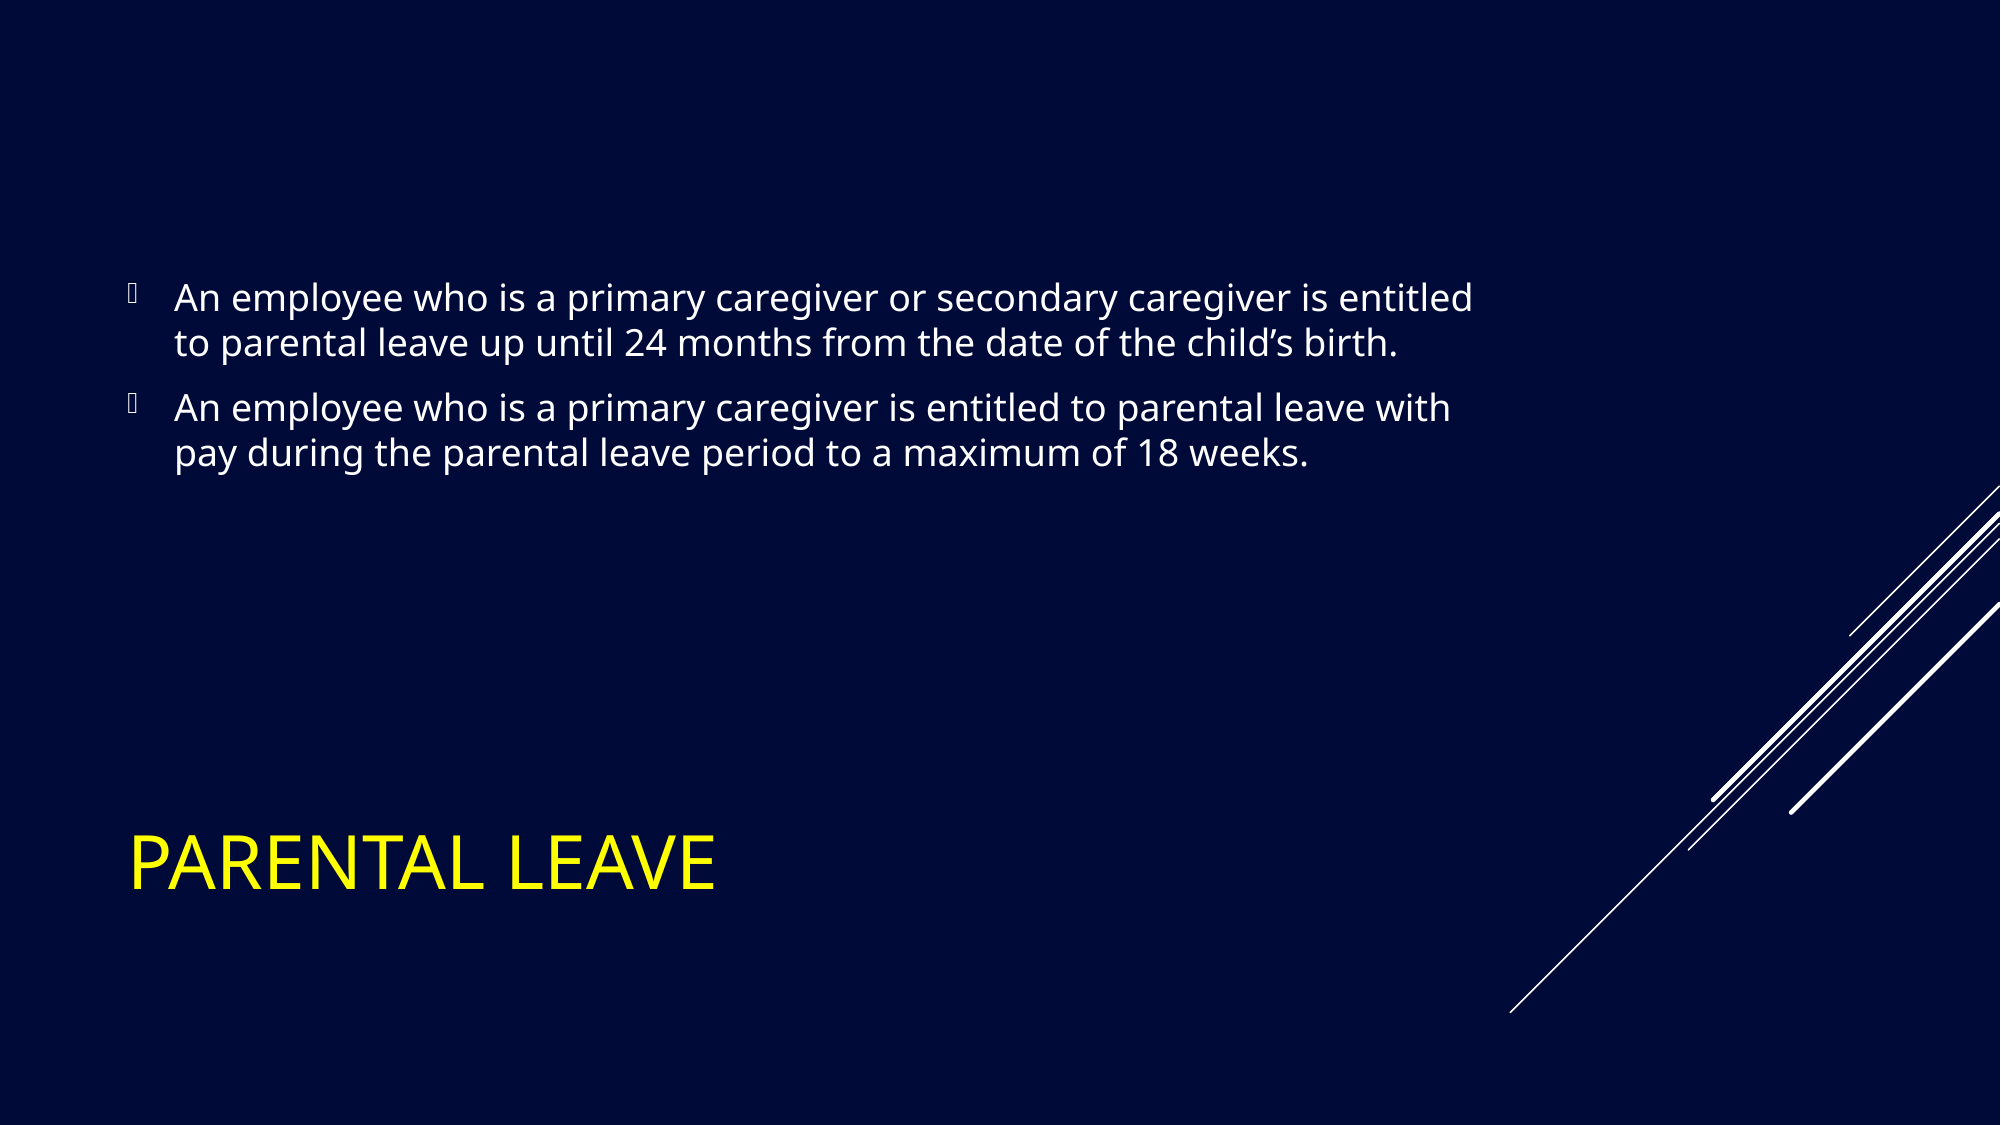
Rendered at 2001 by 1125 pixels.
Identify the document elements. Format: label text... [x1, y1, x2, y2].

title Parental Leave [112, 736, 1513, 984]
list An employee who is a primary caregiver or secondary caregiver is entitled to parental leave up until 24 months from the date of the child’s birth. An employee who is a primary caregiver is entitled to parental leave with pay during the parental leave period to a maximum of 18 weeks. [112, 112, 1513, 706]
